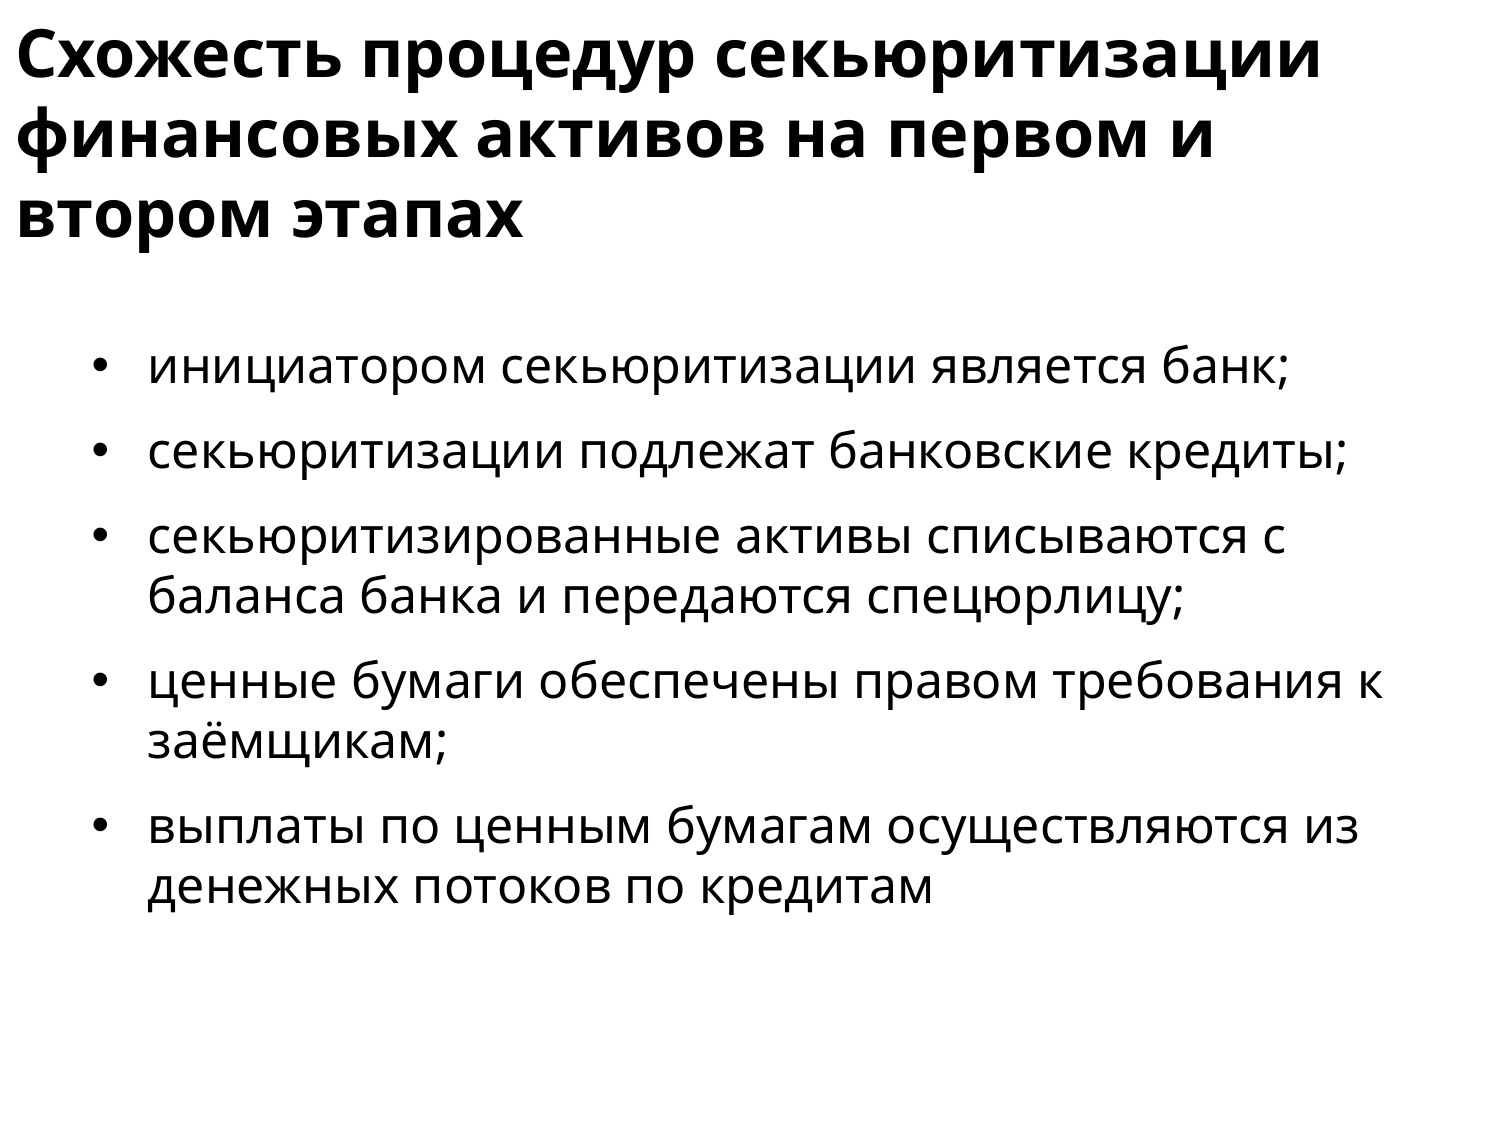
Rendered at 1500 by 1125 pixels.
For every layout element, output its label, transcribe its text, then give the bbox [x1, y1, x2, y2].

list инициатором секьюритизации является банк; секьюритизации подлежат банковские кредиты; секьюритизированные активы списываются с баланса банка и передаются спецюрлицу; ценные бумаги обеспечены правом требования к заёмщикам; выплаты по ценным бумагам осуществляются из денежных потоков по кредитам [76, 326, 1483, 953]
title Схожесть процедур секьюритизации финансовых активов на первом и втором этапах [0, 3, 1350, 191]
